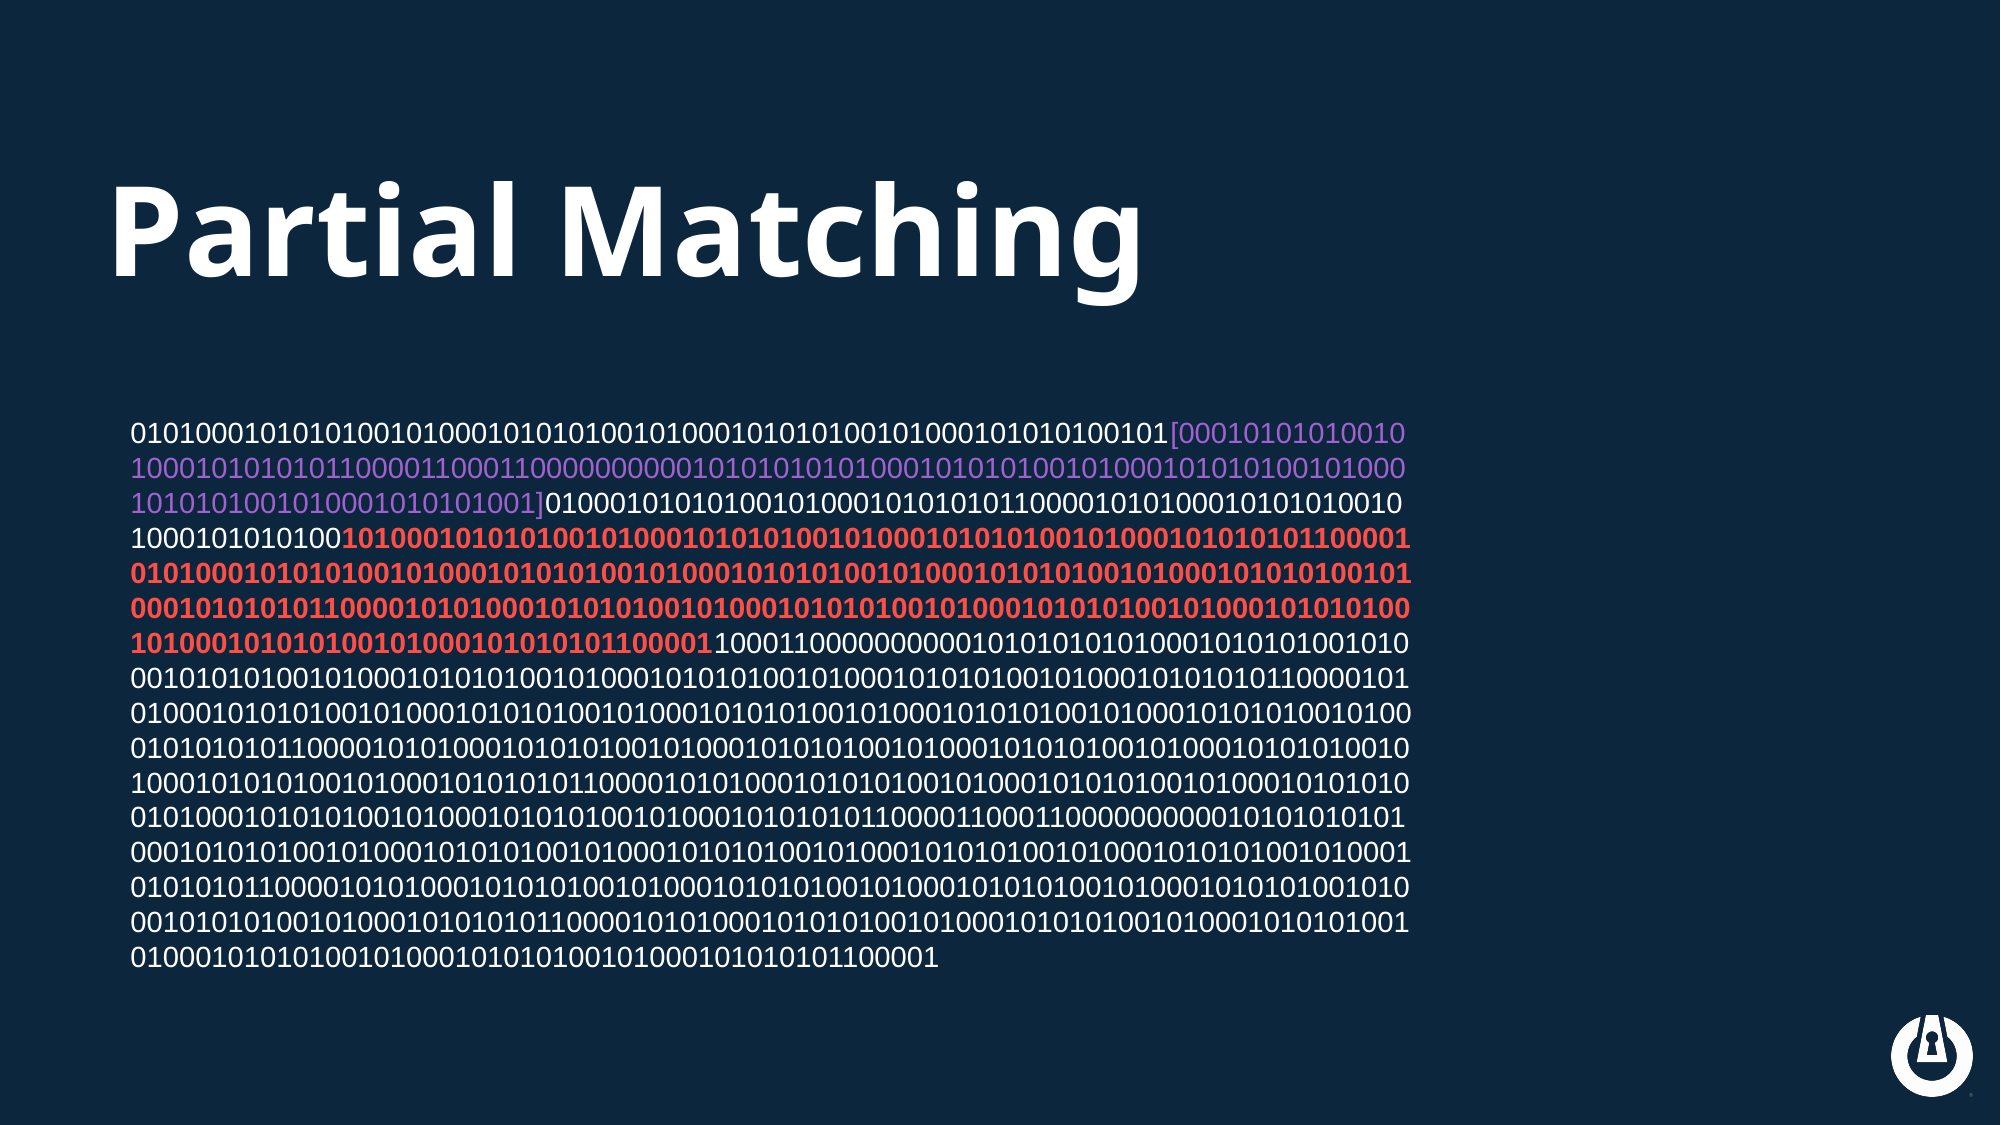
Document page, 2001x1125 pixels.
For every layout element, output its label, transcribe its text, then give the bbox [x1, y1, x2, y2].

text_box 0101000101010100101000101010100101000101010100101000101010100101[0001010101001010001010101011000011000110000000000101010101010001010101001010001010101001010001010101001010001010101001]0100010101010010100010101010110000101010001010101001010001010101001010001010101001010001010101001010001010101001010001010101011000010101000101010100101000101010100101000101010100101000101010100101000101010100101000101010101100001010100010101010010100010101010010100010101010010100010101010010100010101010010100010101010110000110001100000000001010101010100010101010010100010101010010100010101010010100010101010010100010101010010100010101010110000101010001010101001010001010101001010001010101001010001010101001010001010101001010001010101011000010101000101010100101000101010100101000101010100101000101010100101000101010100101000101010101100001010100010101010010100010101010010100010101010010100010101010010100010101010010100010101010110000110001100000000001010101010100010101010010100010101010010100010101010010100010101010010100010101010010100010101010110000101010001010101001010001010101001010001010101001010001010101001010001010101001010001010101011000010101000101010100101000101010100101000101010100101000101010100101000101010100101000101010101100001 [115, 406, 1434, 1121]
picture [1891, 1015, 1973, 1097]
title Partial Matching [90, 50, 1539, 422]
